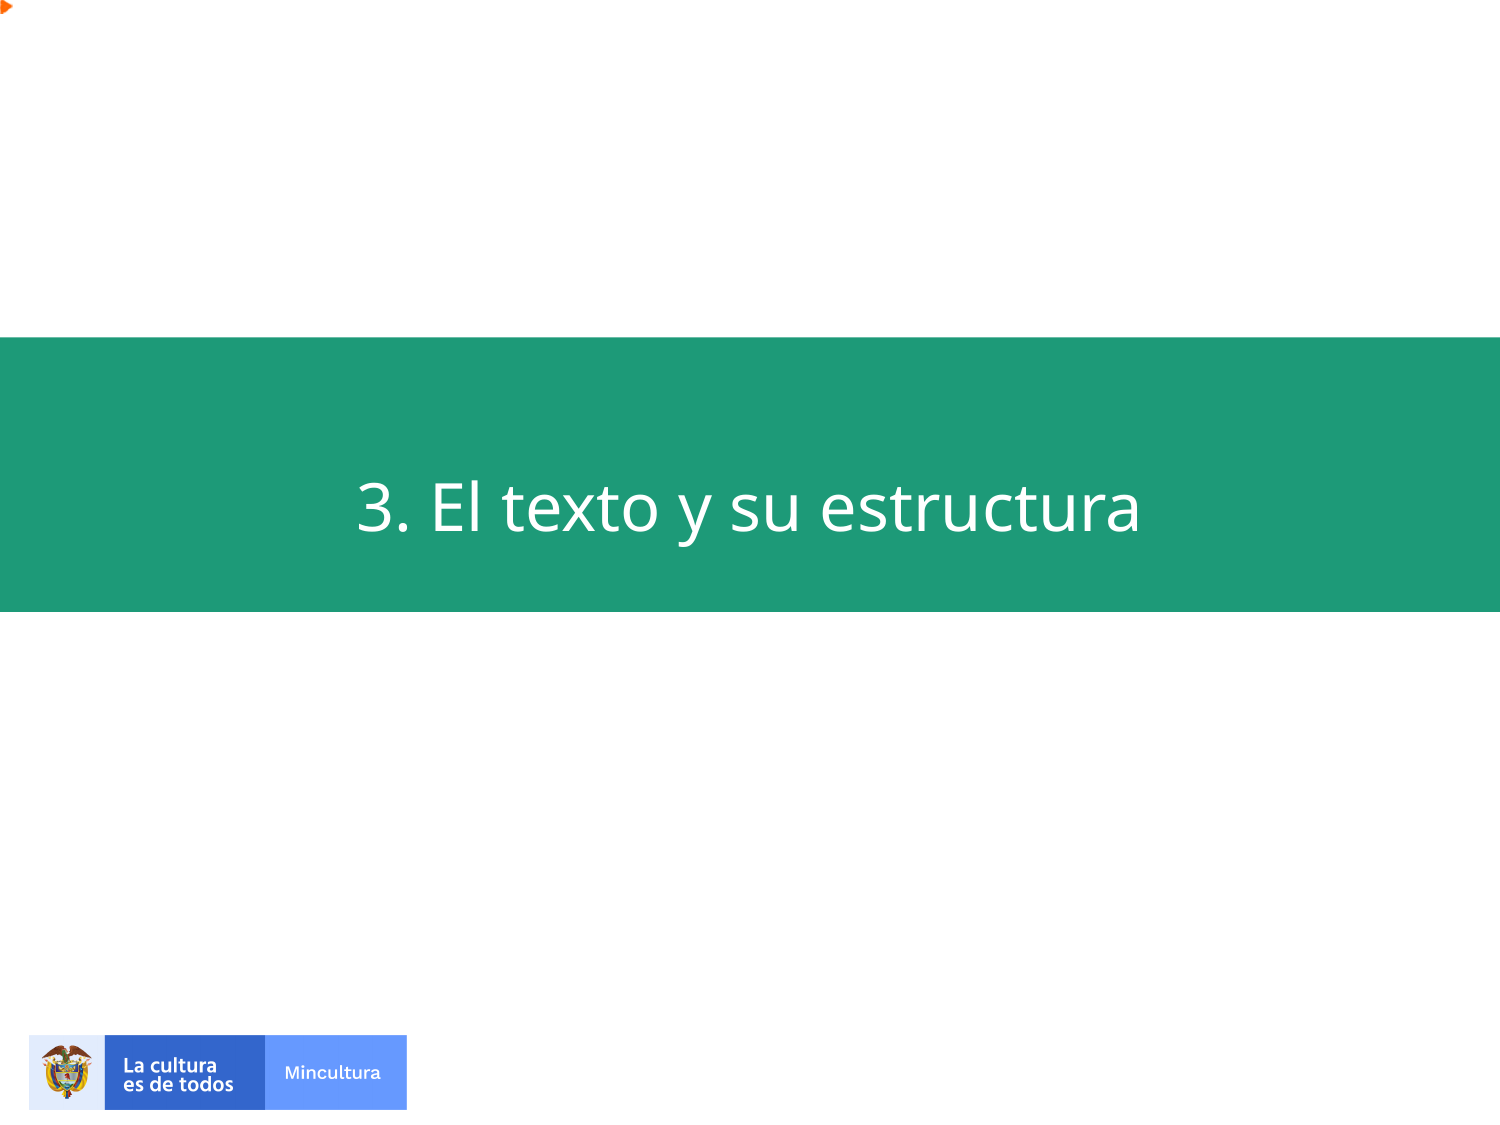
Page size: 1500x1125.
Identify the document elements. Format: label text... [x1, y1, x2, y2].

text_box 3. El texto y su estructura [0, 337, 1500, 612]
picture [29, 1035, 407, 1110]
picture [0, 0, 13, 14]
